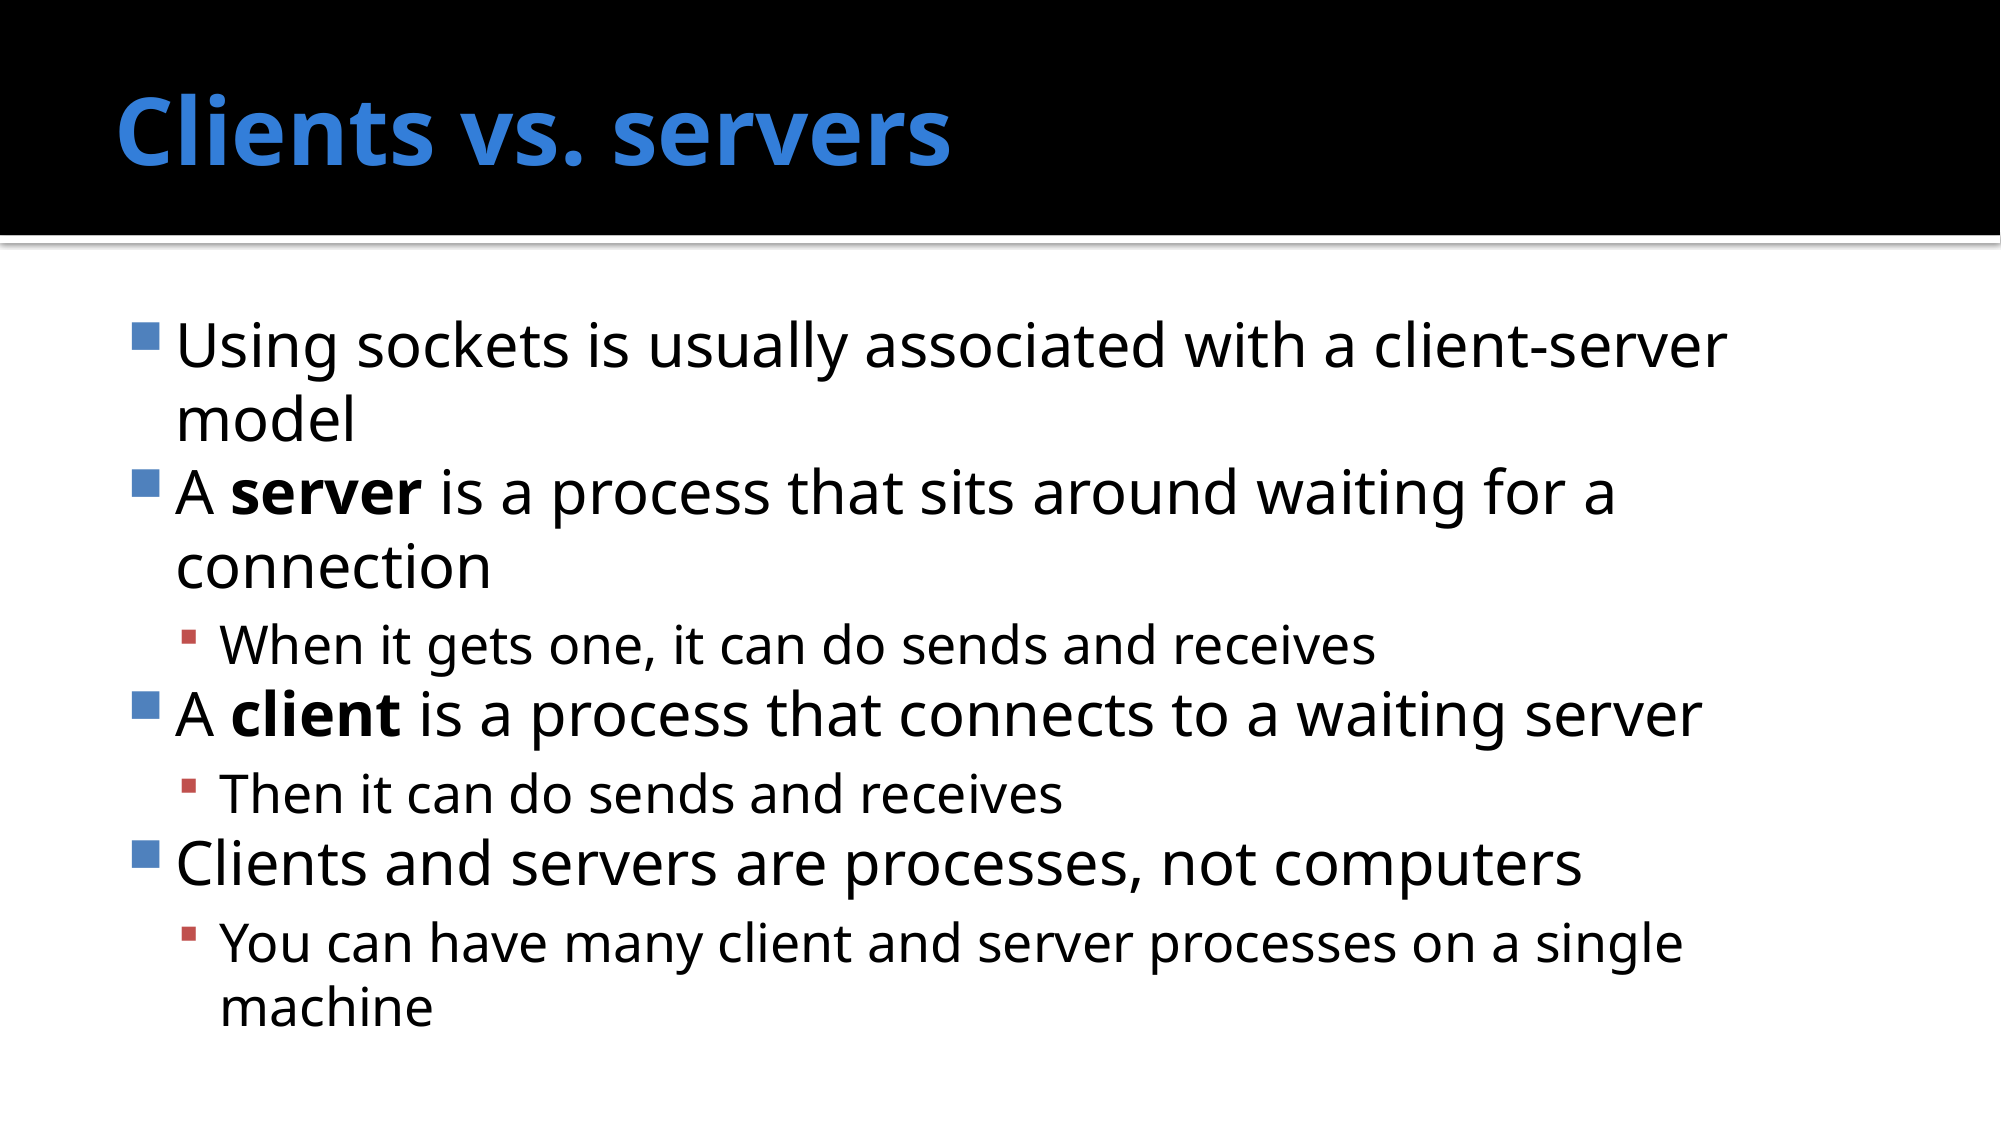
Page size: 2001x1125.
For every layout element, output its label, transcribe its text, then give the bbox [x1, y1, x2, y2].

title Clients vs. servers [99, 25, 1900, 231]
list Using sockets is usually associated with a client-server model A server is a process that sits around waiting for a connection When it gets one, it can do sends and receives A client is a process that connects to a waiting server Then it can do sends and receives Clients and servers are processes, not computers You can have many client and server processes on a single machine [99, 291, 1900, 1050]
